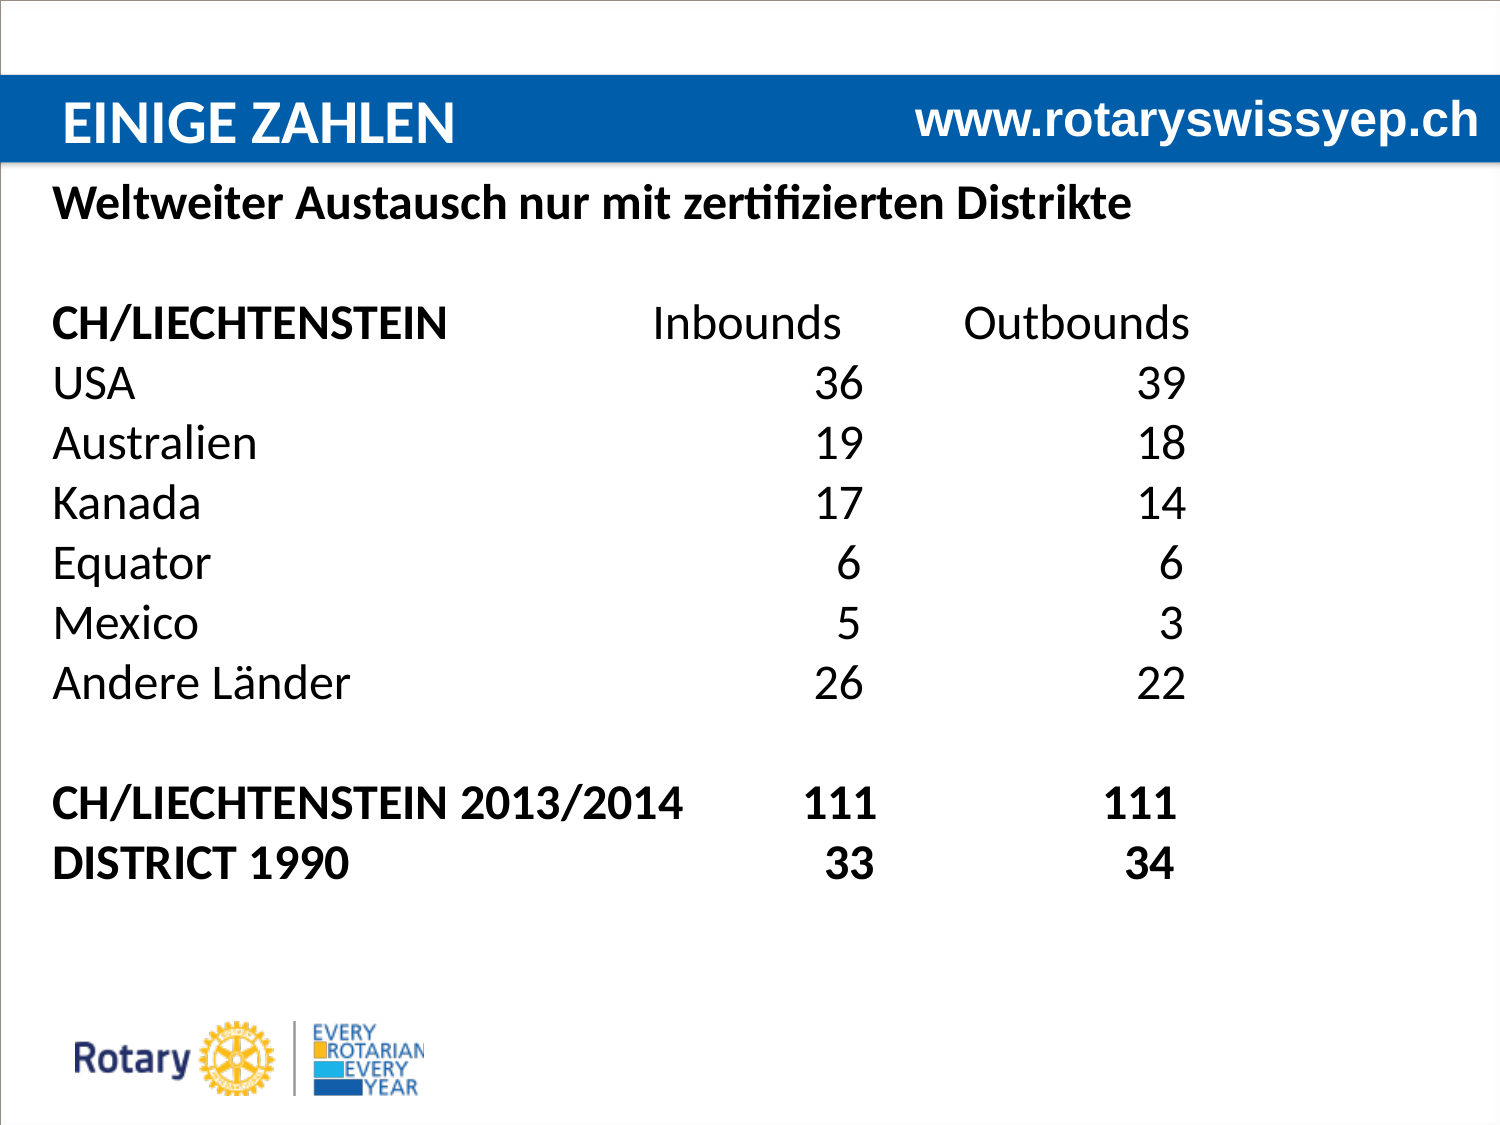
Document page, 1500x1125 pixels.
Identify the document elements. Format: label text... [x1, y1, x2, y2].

title EINIGE ZAHLEN [62, 75, 1500, 163]
text_box www.rotaryswissyep.ch [900, 78, 1496, 154]
text_box Weltweiter Austausch nur mit zertifizierten Distrikte CH/LIECHTENSTEIN Inbounds Outbounds USA 36 39 Australien 19 18 Kanada 17 14 Equator 6 6 Mexico 5 3 Andere Länder 26 22 CH/LIECHTENSTEIN 2013/2014 111 111 DISTRICT 1990 33 34 [37, 162, 1425, 898]
